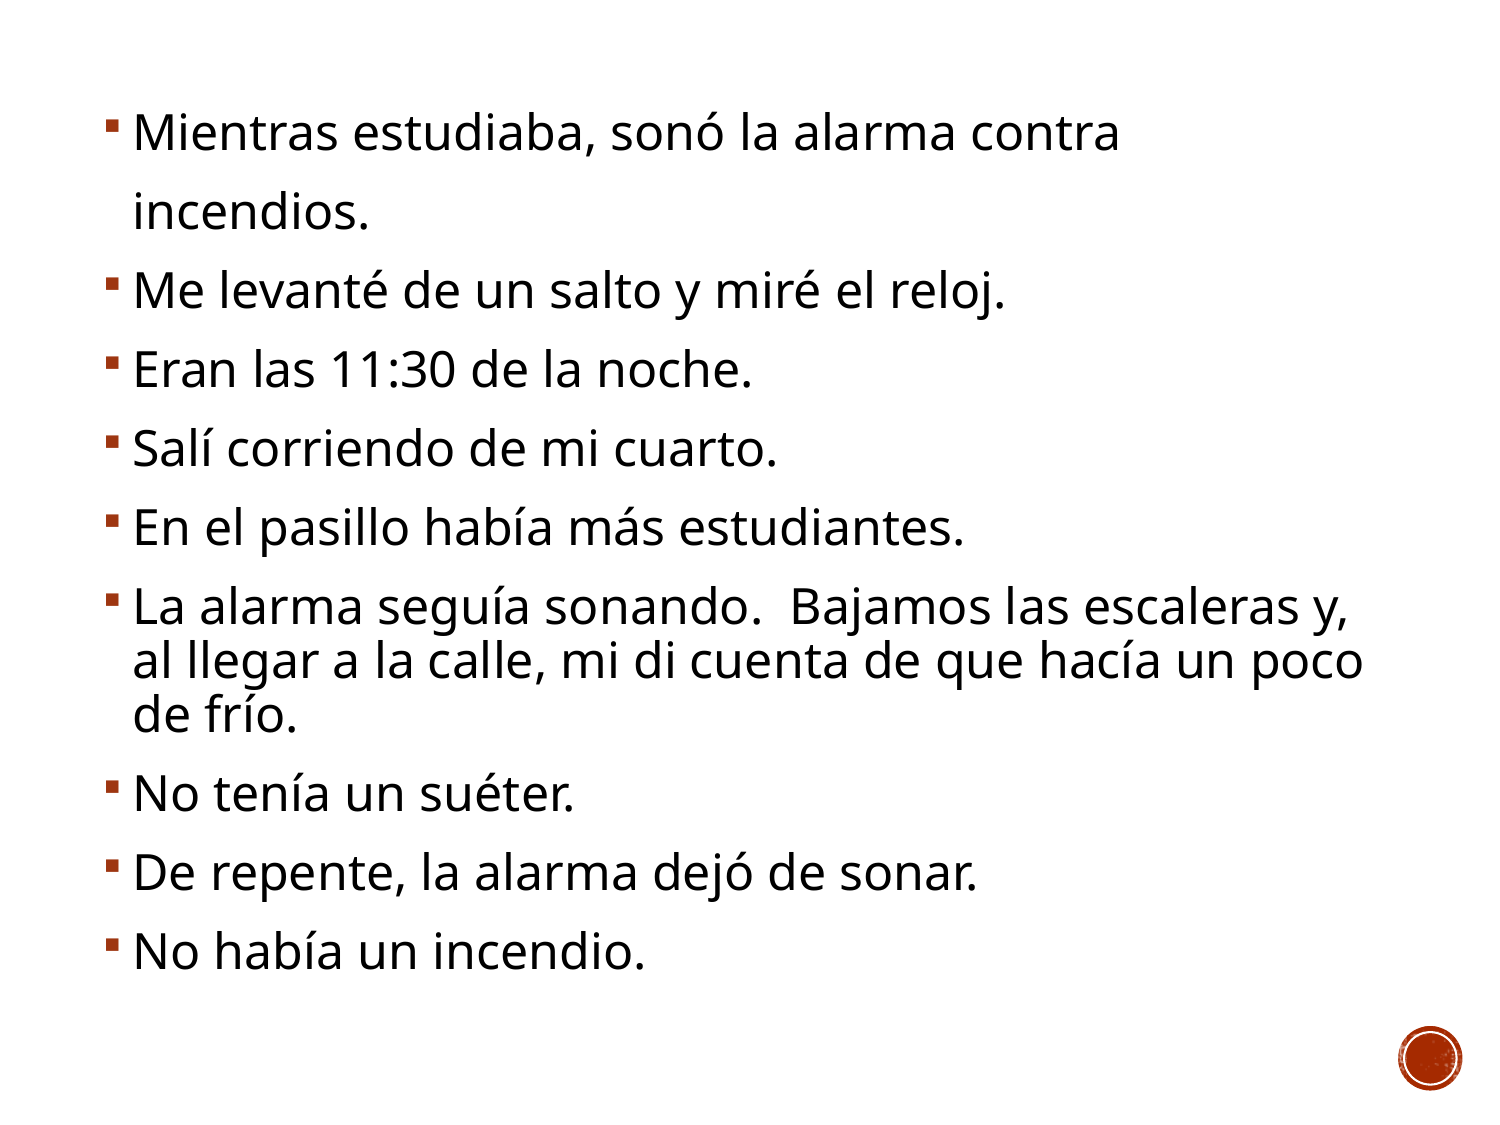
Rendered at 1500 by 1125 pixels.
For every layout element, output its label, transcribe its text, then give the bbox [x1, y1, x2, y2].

list Mientras estudiaba, sonó la alarma contra incendios. Me levanté de un salto y miré el reloj. Eran las 11:30 de la noche. Salí corriendo de mi cuarto. En el pasillo había más estudiantes. La alarma seguía sonando. Bajamos las escaleras y, al llegar a la calle, mi di cuenta de que hacía un poco de frío. No tenía un suéter. De repente, la alarma dejó de sonar. No había un incendio. [87, 99, 1388, 1063]
